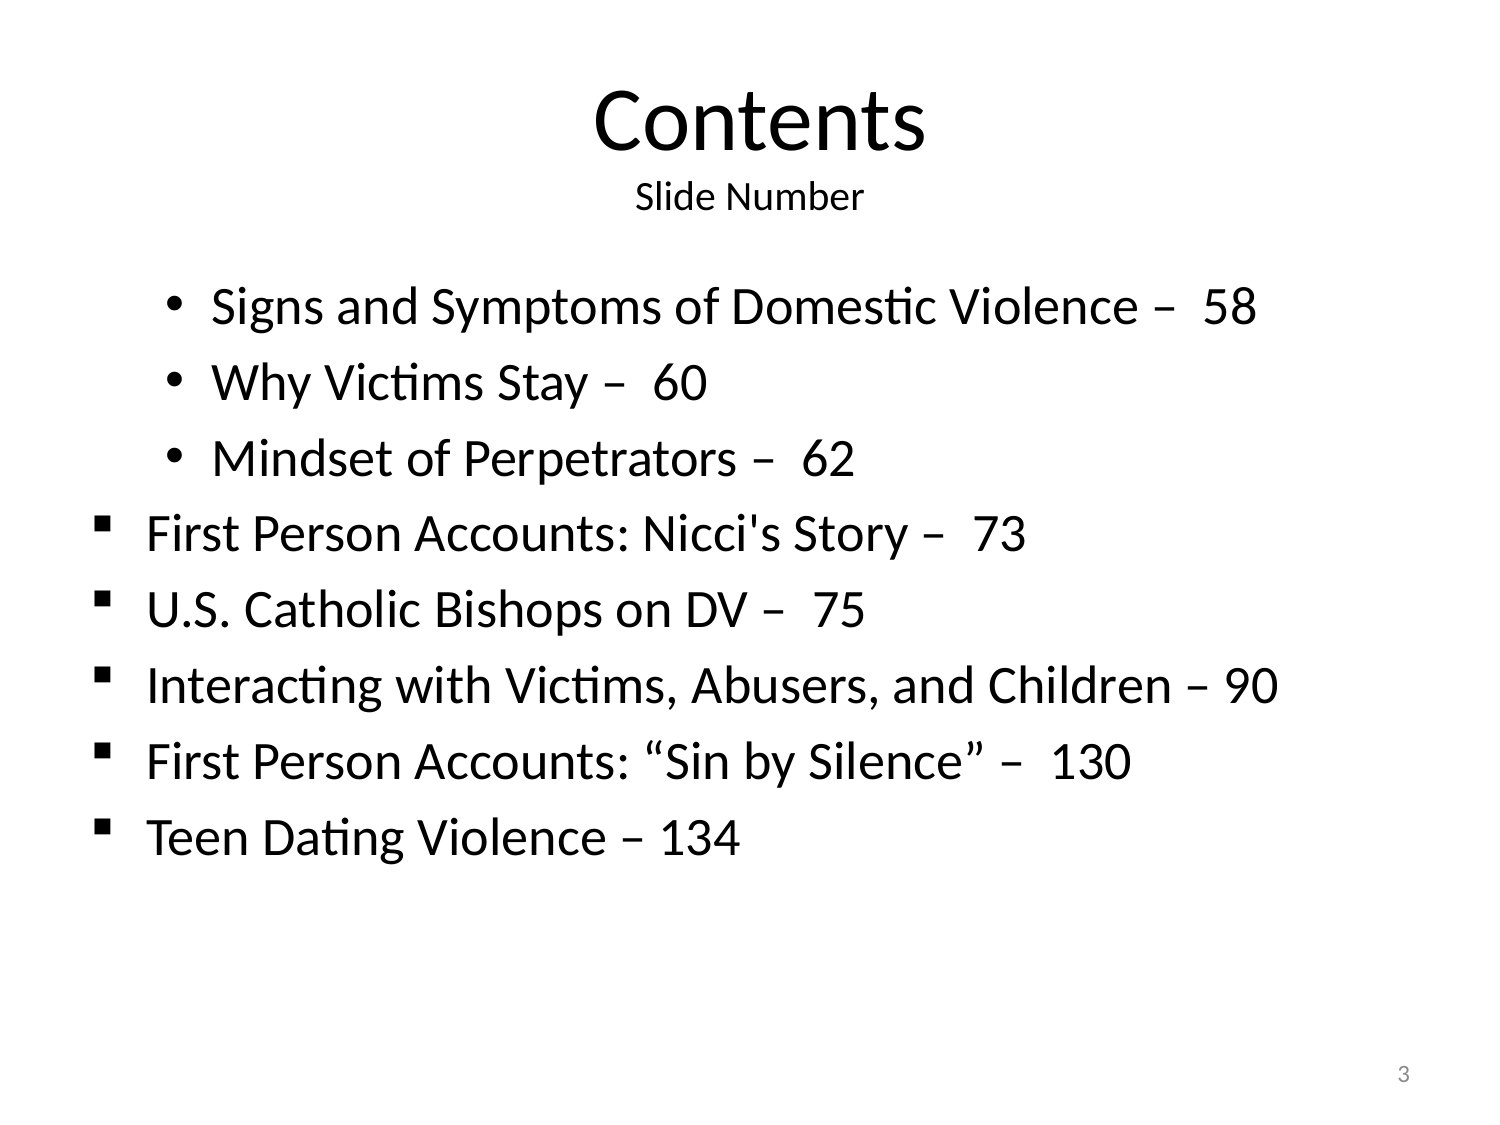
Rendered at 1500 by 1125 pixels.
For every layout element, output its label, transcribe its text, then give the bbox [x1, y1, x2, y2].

list Signs and Symptoms of Domestic Violence – 58 Why Victims Stay – 60 Mindset of Perpetrators – 62 First Person Accounts: Nicci's Story – 73 U.S. Catholic Bishops on DV – 75 Interacting with Victims, Abusers, and Children – 90 First Person Accounts: “Sin by Silence” – 130 Teen Dating Violence – 134 [75, 262, 1425, 1005]
title Contents Slide Number [75, 45, 1425, 233]
slide_number 3 [1074, 1042, 1425, 1103]
